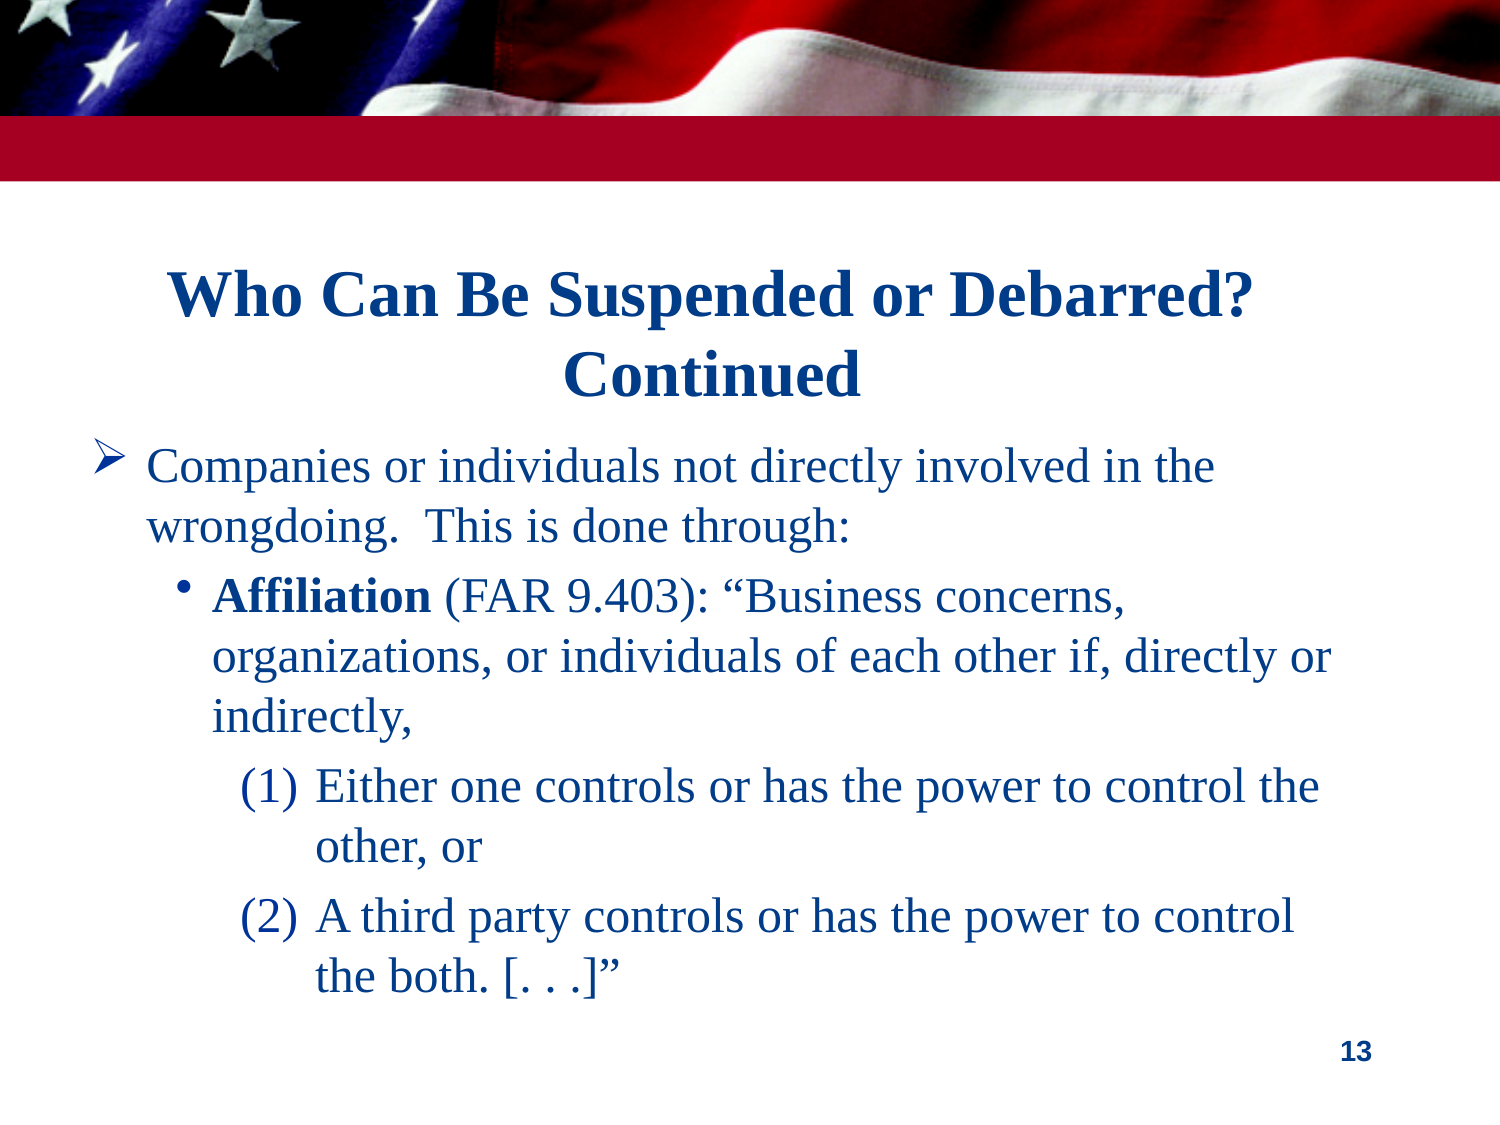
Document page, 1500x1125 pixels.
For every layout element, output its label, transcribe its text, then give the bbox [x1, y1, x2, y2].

list Companies or individuals not directly involved in the wrongdoing. This is done through: Affiliation (FAR 9.403): “Business concerns, organizations, or individuals of each other if, directly or indirectly, Either one controls or has the power to control the other, or A third party controls or has the power to control the both. [. . .]” [74, 424, 1350, 926]
picture [0, 0, 1500, 116]
title Who Can Be Suspended or Debarred? Continued [74, 242, 1350, 420]
slide_number 13 [1074, 1024, 1388, 1101]
